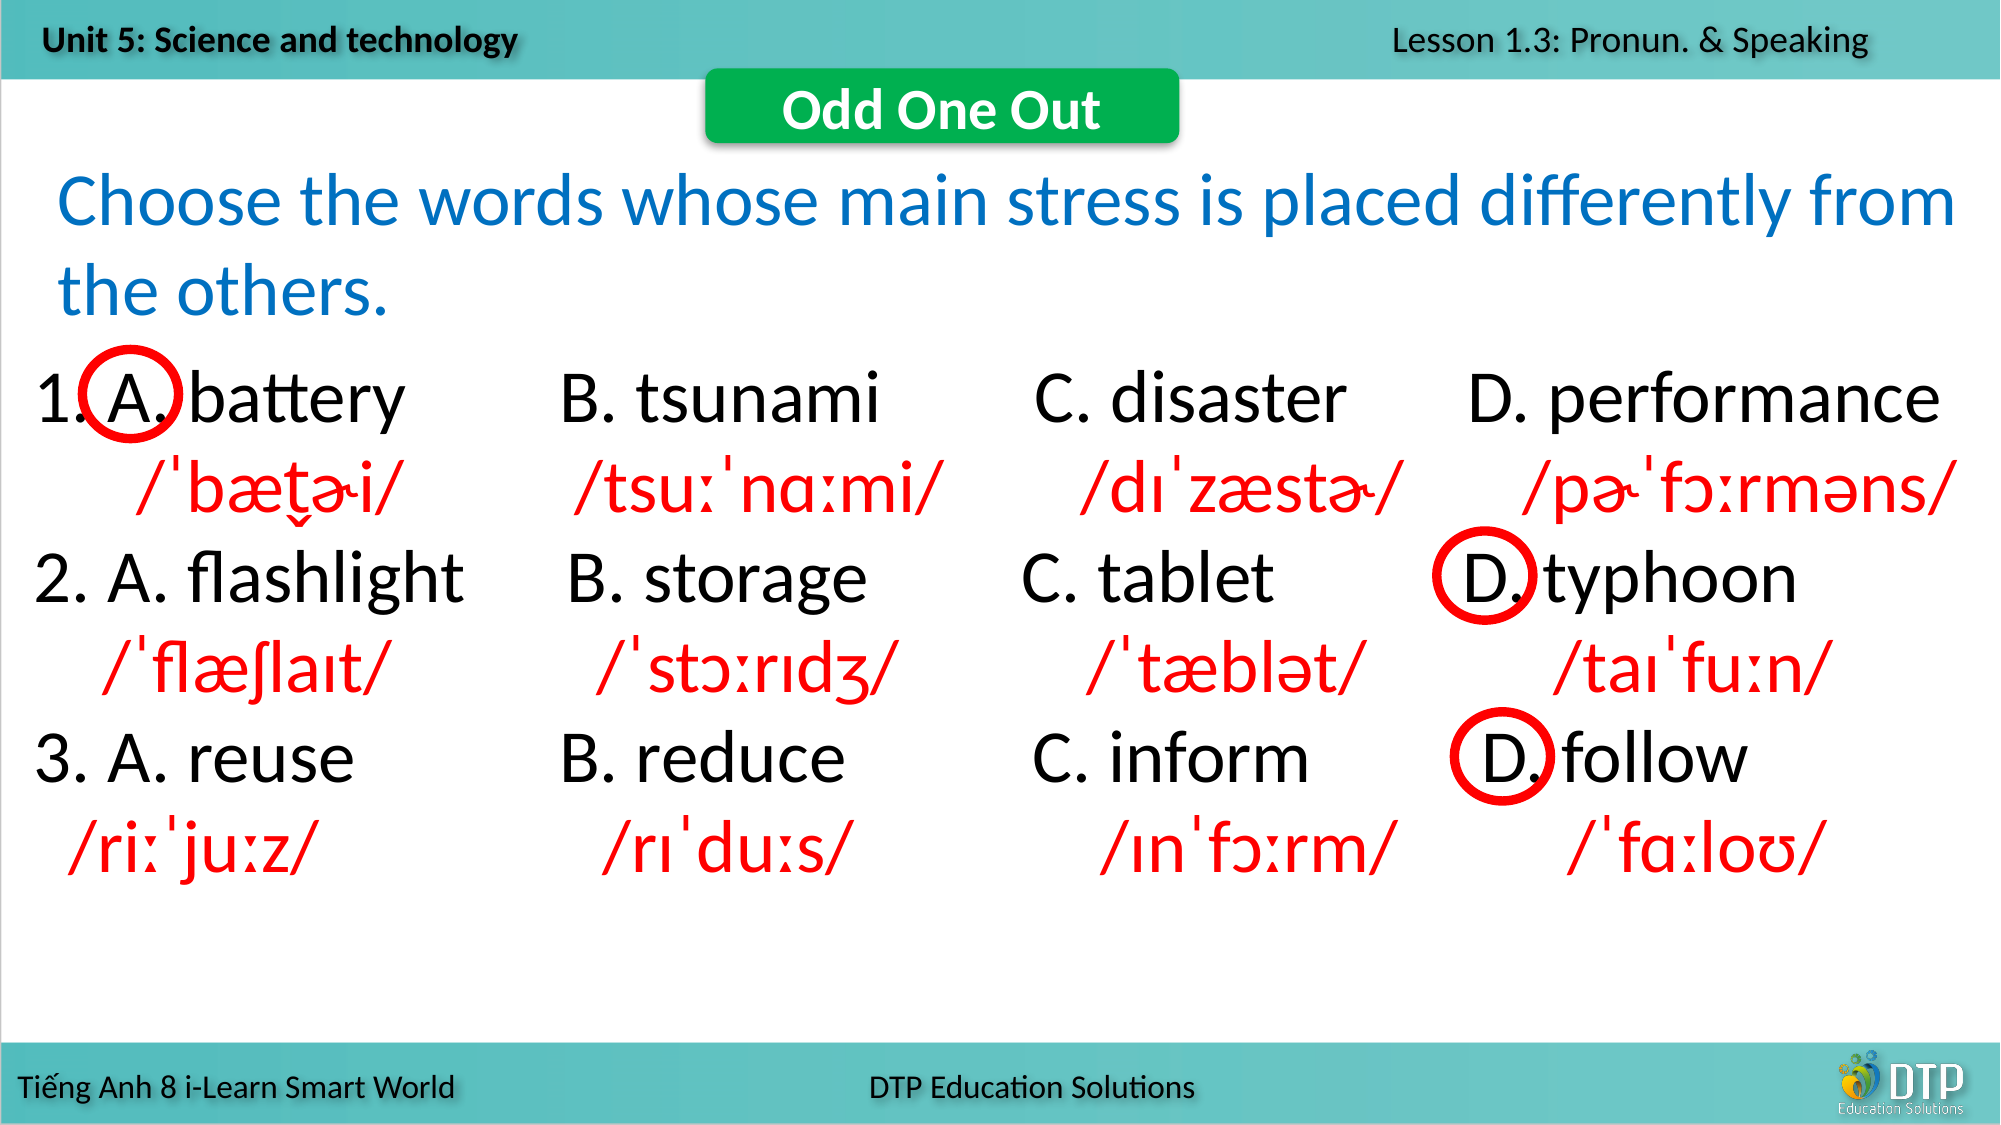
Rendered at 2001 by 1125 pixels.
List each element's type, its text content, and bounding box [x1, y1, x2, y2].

picture [0, 0, 2000, 1125]
text_box A. battery B. tsunami C. disaster D. performance /ˈbæt̬ɚi/ /tsuːˈnɑːmi/ /dɪˈzæstɚ/ /pɚˈfɔːrməns/ 2. A. flashlight B. storage C. tablet D. typhoon /ˈflæʃlaɪt/ /ˈstɔːrɪdʒ/ /ˈtæblət/ /taɪˈfuːn/ 3. A. reuse B. reduce C. inform D. follow /riːˈjuːz/ /rɪˈduːs/ /ɪnˈfɔːrm/ /ˈfɑːloʊ/ [19, 339, 1981, 895]
text_box [1435, 529, 1534, 622]
text_box Odd One Out [704, 67, 1181, 145]
text_box [1453, 710, 1552, 802]
text_box Choose the words whose main stress is placed differently from the others. [42, 142, 2000, 338]
text_box [81, 348, 180, 440]
